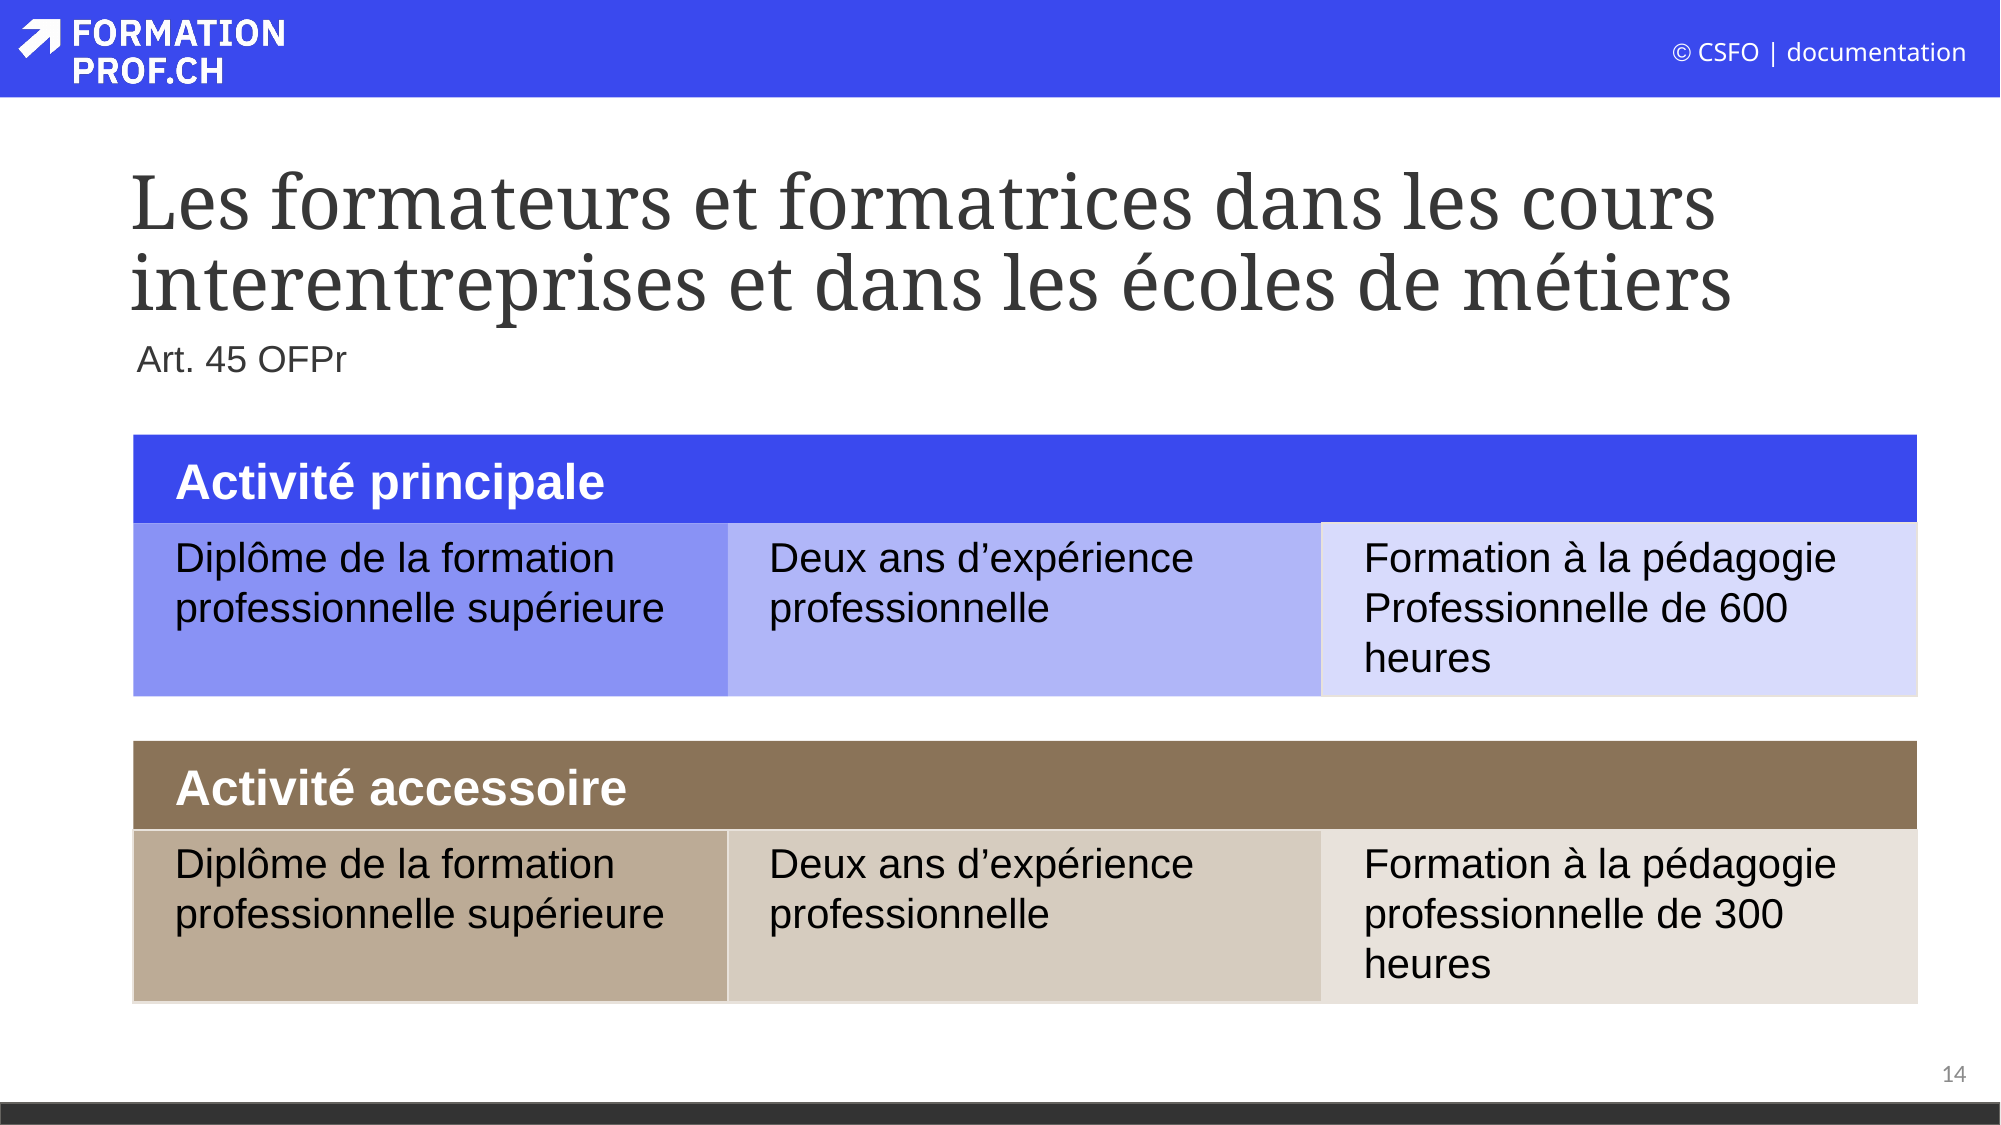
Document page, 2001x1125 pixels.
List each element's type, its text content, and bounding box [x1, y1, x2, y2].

text_box Activité principale [132, 434, 1918, 522]
text_box Activité accessoire [132, 740, 1918, 829]
text_box Formation à la pédagogie professionnelle de 300 heures [1321, 829, 1918, 1004]
title Les formateurs et formatrices dans les cours interentreprises et dans les écoles de métiers [115, 136, 1904, 355]
list Art. 45 OFPr [121, 332, 1444, 415]
text_box Diplôme de la formation professionnelle supérieure [132, 829, 727, 1004]
text_box Deux ans d’expérience professionnelle [727, 829, 1321, 1004]
text_box Deux ans d’expérience professionnelle [727, 522, 1321, 697]
text_box Formation à la pédagogie Professionnelle de 600 heures [1321, 522, 1918, 697]
text_box Diplôme de la formation professionnelle supérieure [132, 522, 727, 697]
picture [18, 19, 284, 84]
slide_number 14 [1531, 1042, 1982, 1103]
